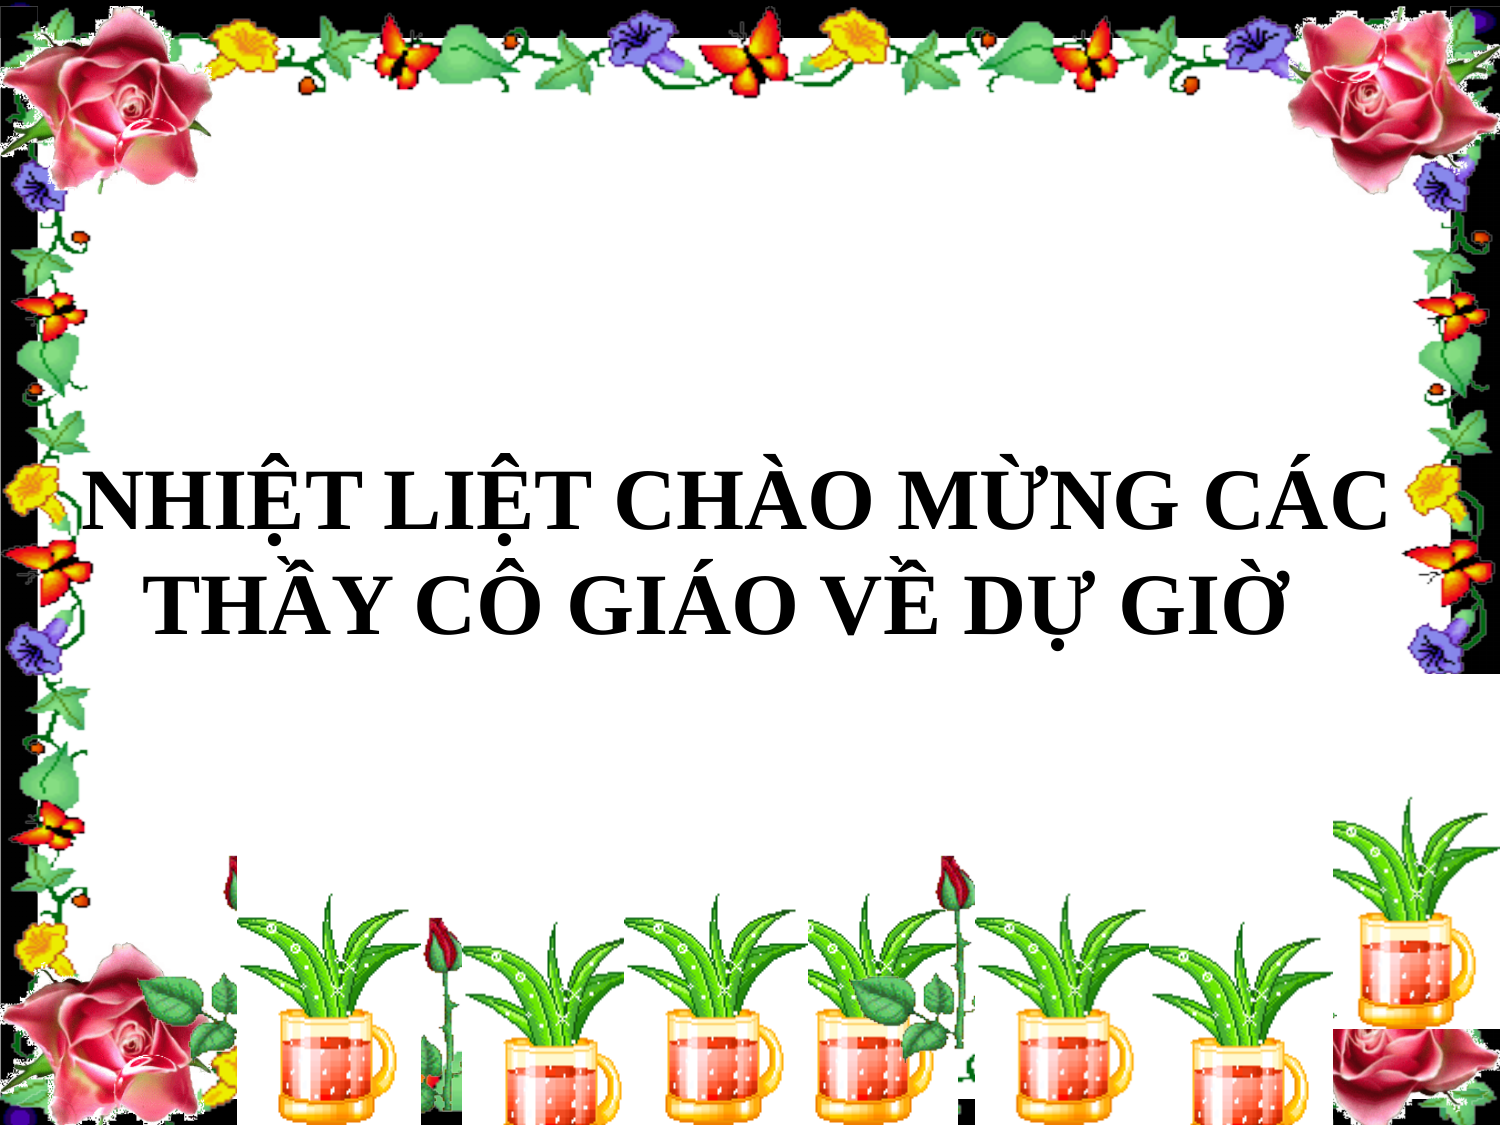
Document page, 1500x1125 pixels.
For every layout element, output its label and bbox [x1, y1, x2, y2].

text_box [0, 0, 1500, 1125]
picture [137, 674, 1500, 1125]
